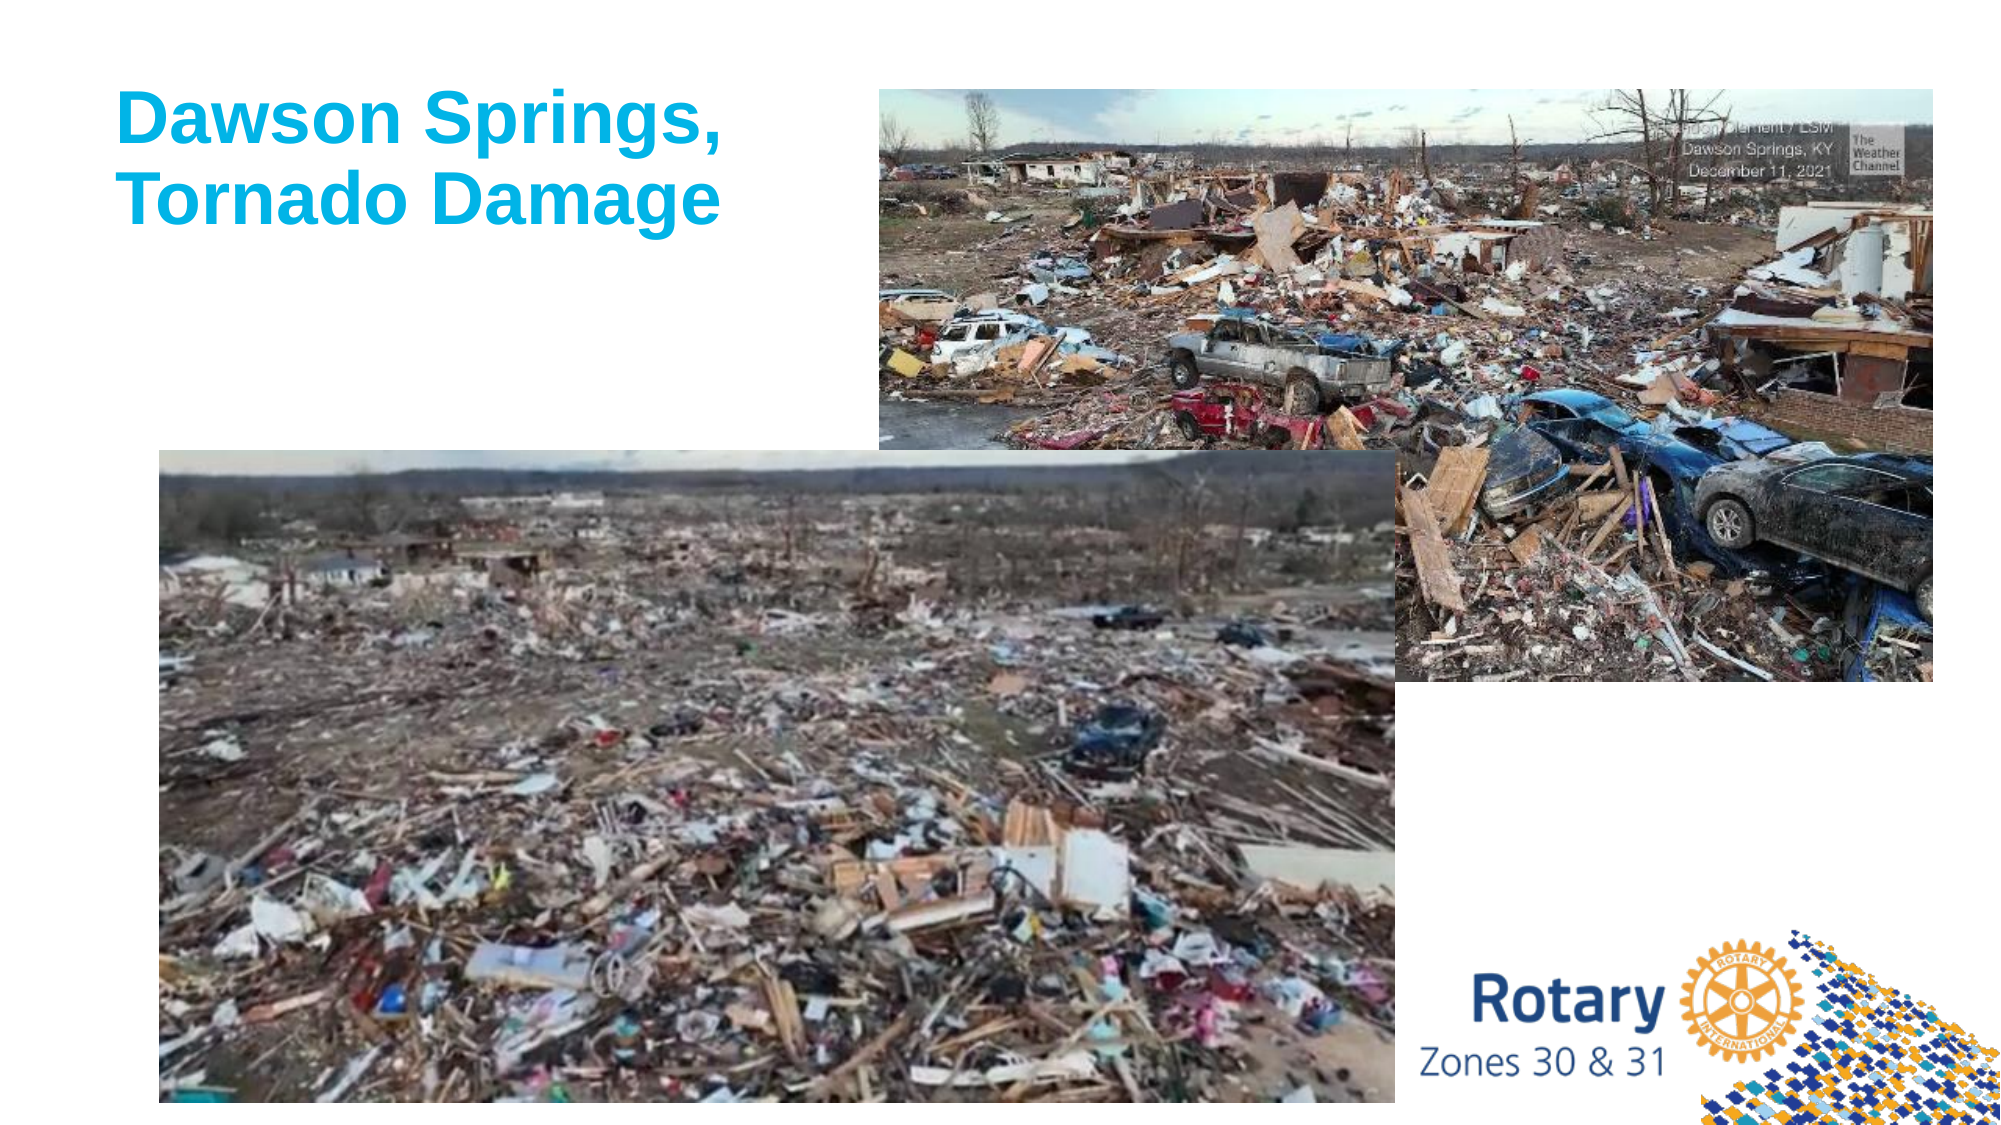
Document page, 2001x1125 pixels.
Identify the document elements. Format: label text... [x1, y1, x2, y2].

picture [159, 89, 1933, 1103]
title Dawson Springs, Tornado Damage [100, 50, 893, 285]
picture [1404, 921, 2000, 1125]
